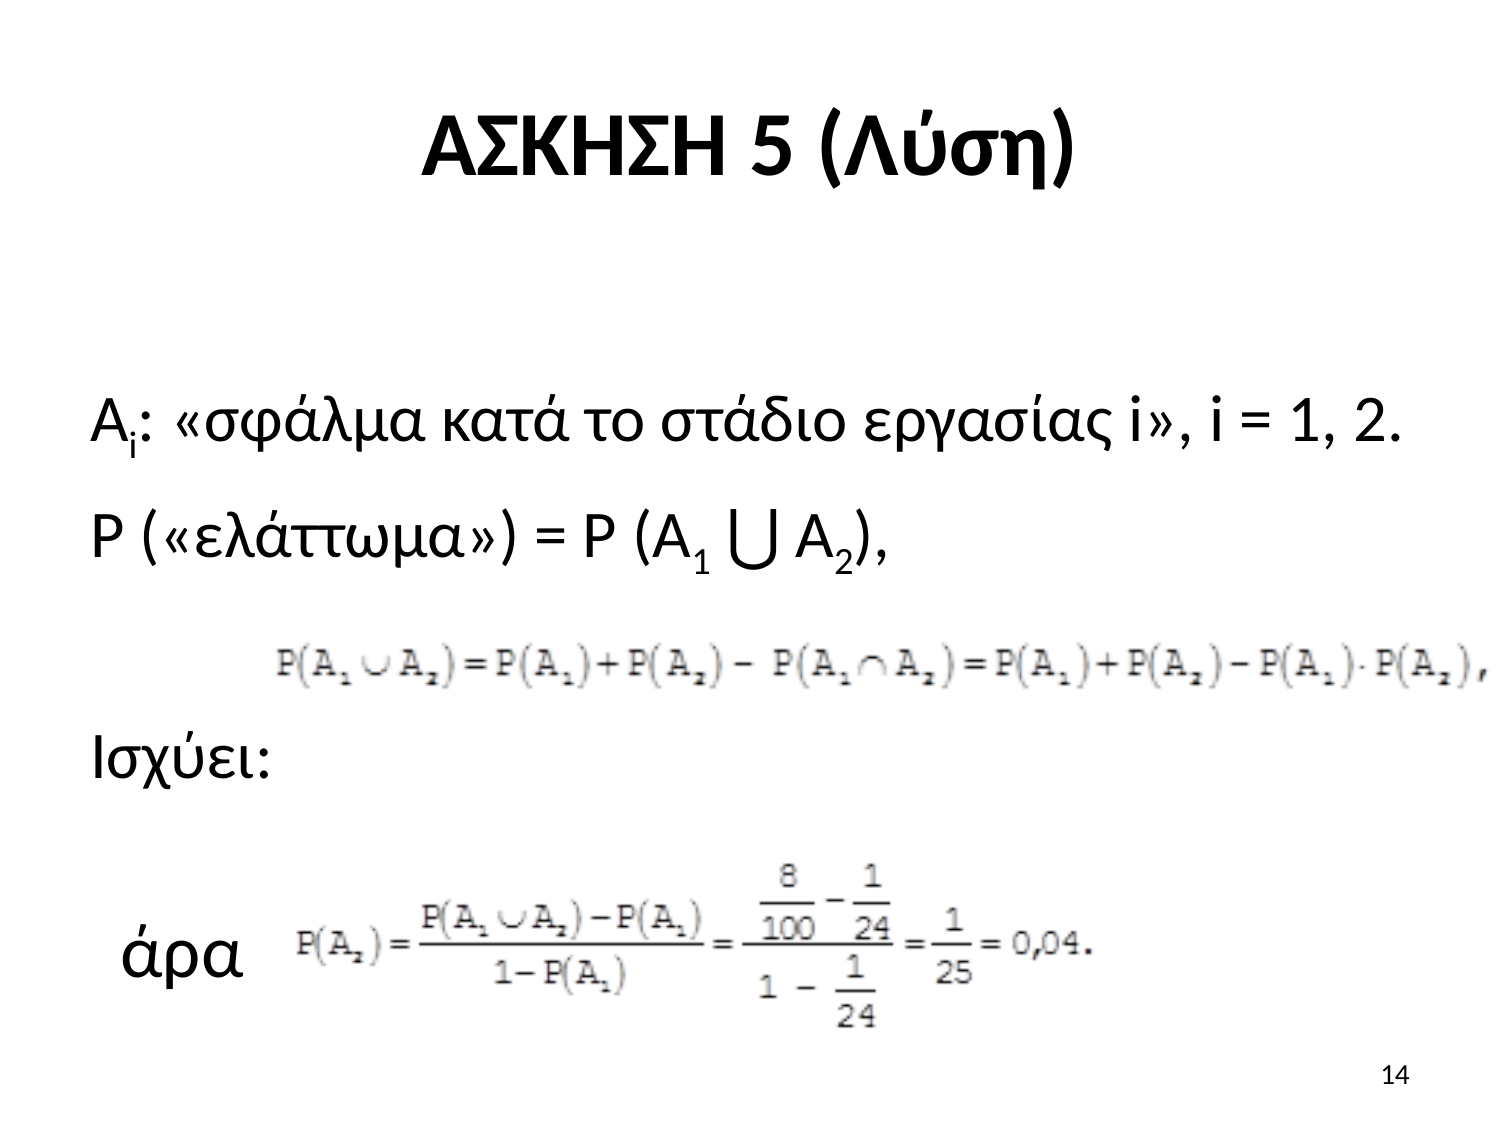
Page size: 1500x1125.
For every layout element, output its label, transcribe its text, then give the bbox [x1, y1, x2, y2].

slide_number 14 [1074, 1042, 1425, 1103]
picture [268, 634, 1497, 706]
picture [288, 853, 1098, 1043]
title ΑΣΚΗΣΗ 5 (Λύση) [75, 45, 1425, 233]
text_box άρα [105, 895, 259, 1000]
list Ai: «σφάλμα κατά το στάδιο εργασίας i», i = 1, 2. Ρ («ελάττωμα») = Ρ (Α1 ⋃ Α2), Ισχύει: [75, 262, 1425, 1005]
